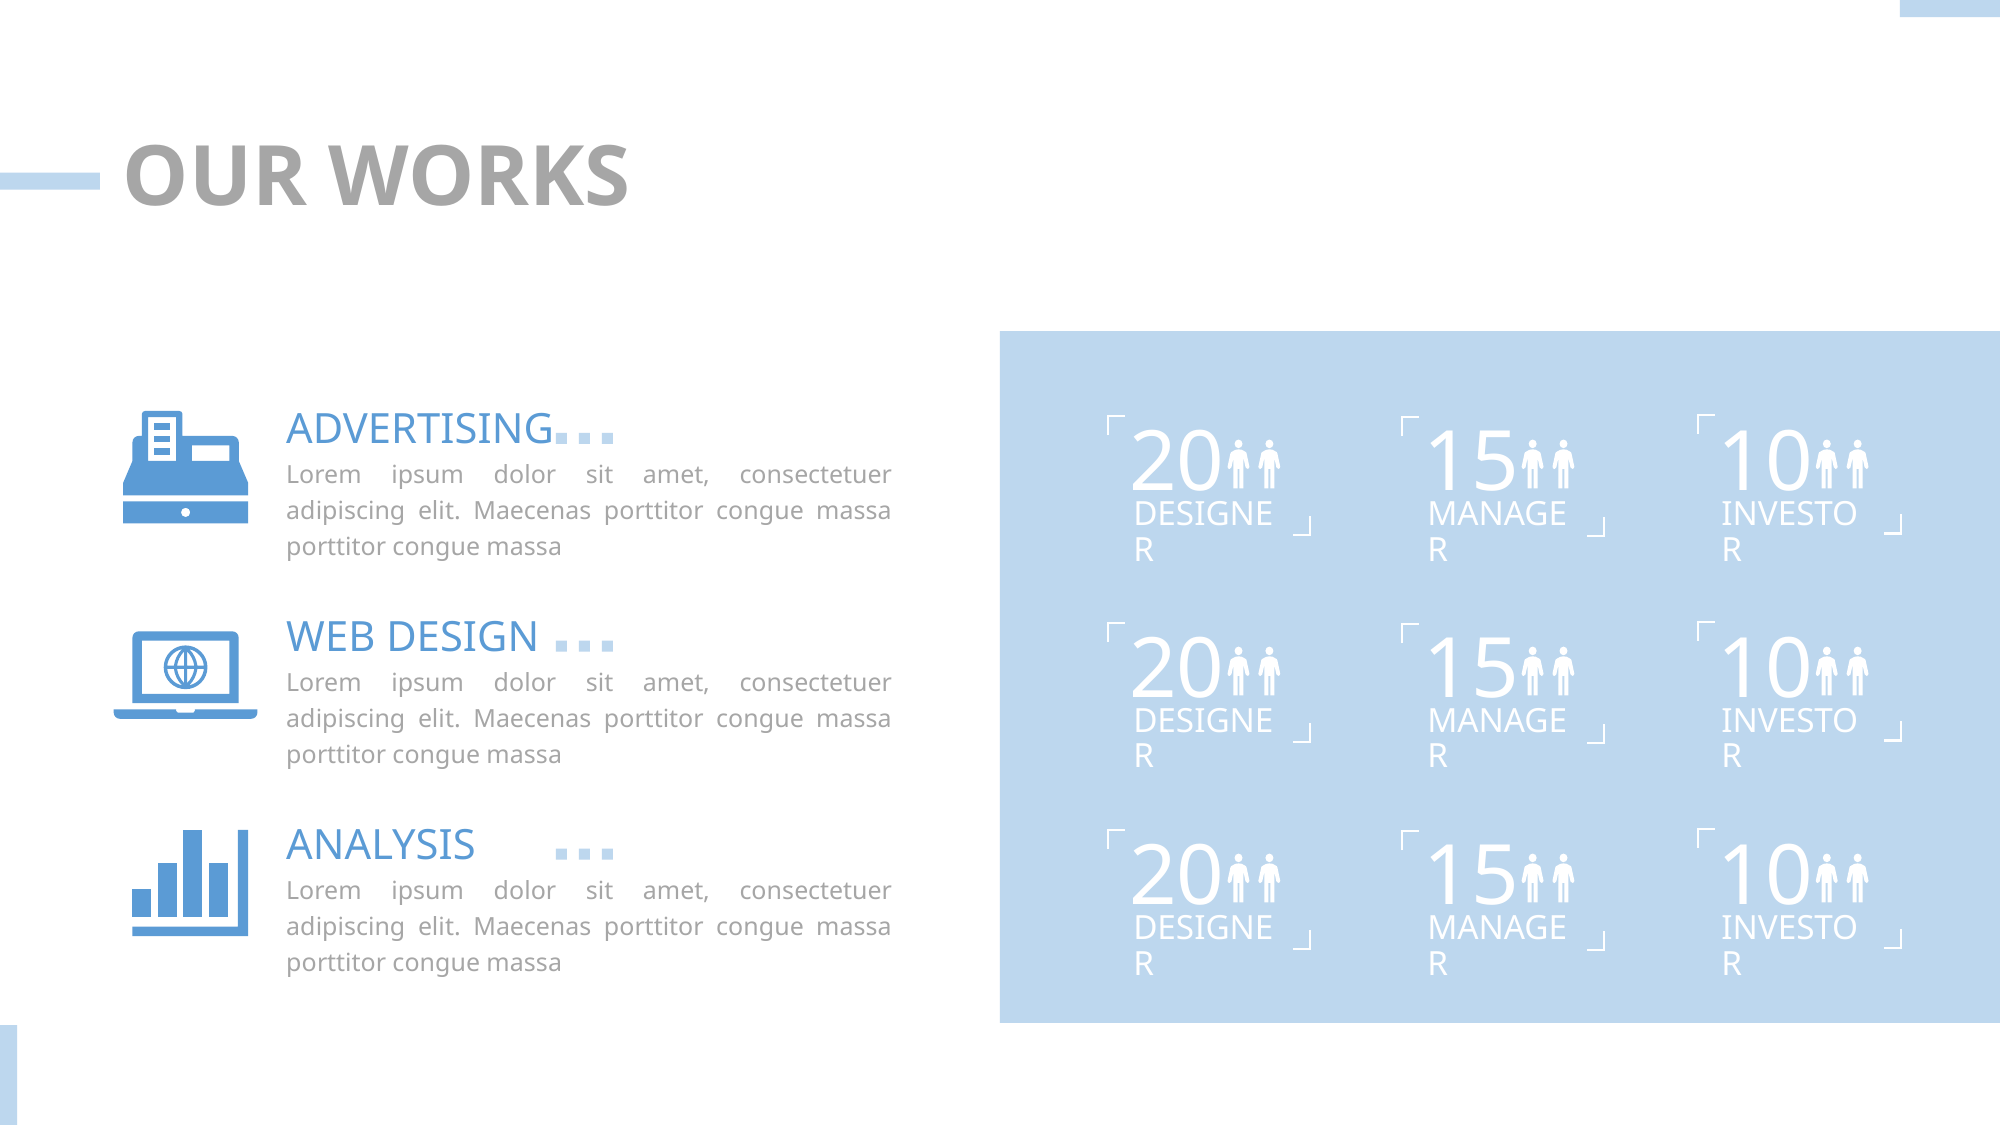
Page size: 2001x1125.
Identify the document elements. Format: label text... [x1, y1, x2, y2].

text_box [1822, 853, 1831, 863]
text_box [1559, 853, 1568, 863]
text_box [1107, 415, 1125, 436]
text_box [123, 410, 249, 524]
text_box [1697, 828, 1716, 848]
text_box ADVERTISING [271, 400, 601, 445]
text_box [1883, 721, 1902, 742]
text_box 10 [1702, 813, 1823, 930]
text_box [1846, 449, 1869, 489]
text_box [578, 848, 591, 861]
text_box DESIGNER [1118, 488, 1305, 534]
text_box [1822, 439, 1831, 449]
text_box Lorem ipsum dolor sit amet, consectetuer adipiscing elit. Maecenas porttitor congue massa porttitor congue massa [271, 860, 908, 947]
text_box [1552, 863, 1575, 903]
text_box [555, 848, 568, 861]
text_box 20 [1114, 813, 1234, 930]
text_box [1559, 439, 1568, 449]
text_box [1883, 514, 1902, 535]
text_box [555, 432, 568, 445]
text_box [1258, 863, 1281, 903]
text_box [999, 330, 2000, 1024]
text_box [1401, 623, 1419, 644]
text_box 10 [1702, 399, 1823, 516]
text_box [1227, 656, 1250, 696]
text_box [1559, 646, 1568, 656]
text_box 15 [1408, 399, 1528, 516]
text_box 20 [1114, 606, 1234, 723]
text_box [1258, 656, 1281, 696]
text_box [601, 432, 614, 445]
text_box [1521, 449, 1544, 489]
text_box Lorem ipsum dolor sit amet, consectetuer adipiscing elit. Maecenas porttitor congue massa porttitor congue massa [271, 653, 908, 739]
text_box [1258, 449, 1281, 489]
text_box [578, 432, 591, 445]
text_box [1587, 931, 1605, 951]
text_box MANAGER [1412, 696, 1599, 741]
text_box INVESTOR [1706, 903, 1894, 948]
text_box [1293, 723, 1311, 743]
text_box DESIGNER [1118, 696, 1305, 741]
text_box [1552, 656, 1575, 696]
text_box MANAGER [1412, 488, 1599, 534]
text_box [1521, 656, 1544, 696]
text_box [1587, 516, 1605, 537]
text_box OUR WORKS [108, 126, 745, 233]
text_box [1528, 853, 1537, 863]
text_box [1227, 863, 1250, 903]
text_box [113, 631, 258, 719]
text_box Lorem ipsum dolor sit amet, consectetuer adipiscing elit. Maecenas porttitor congue massa porttitor congue massa [271, 445, 908, 531]
text_box [601, 848, 614, 861]
text_box [1521, 863, 1544, 903]
text_box [1846, 863, 1869, 903]
text_box DESIGNER [1118, 903, 1305, 948]
text_box INVESTOR [1706, 696, 1894, 741]
text_box [1107, 829, 1125, 850]
text_box [1234, 439, 1243, 449]
text_box [1528, 646, 1537, 656]
text_box 15 [1408, 606, 1528, 723]
text_box 15 [1408, 813, 1528, 930]
text_box [1815, 449, 1838, 489]
text_box [1234, 853, 1243, 863]
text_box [132, 829, 249, 937]
text_box [601, 640, 614, 653]
text_box [578, 640, 591, 653]
text_box [1815, 863, 1838, 903]
text_box [1401, 830, 1419, 851]
text_box MANAGER [1412, 903, 1599, 948]
text_box [1234, 646, 1243, 656]
text_box WEB DESIGN [271, 608, 601, 653]
text_box 10 [1702, 606, 1823, 723]
text_box [1552, 449, 1575, 489]
text_box [1265, 646, 1274, 656]
text_box [1846, 656, 1869, 696]
text_box ANALYSIS [271, 816, 601, 860]
text_box [1528, 439, 1537, 449]
text_box [1822, 646, 1831, 656]
text_box [1697, 414, 1716, 434]
text_box [1293, 930, 1311, 950]
text_box [555, 640, 568, 653]
text_box [1265, 853, 1274, 863]
text_box [1401, 416, 1419, 437]
text_box [1587, 724, 1605, 744]
text_box [1227, 449, 1250, 489]
text_box 20 [1114, 399, 1234, 516]
text_box INVESTOR [1706, 488, 1894, 534]
text_box [1815, 656, 1838, 696]
text_box [1853, 439, 1862, 449]
text_box [1883, 928, 1902, 949]
text_box [1107, 622, 1125, 643]
text_box [1697, 621, 1716, 641]
text_box [1265, 439, 1274, 449]
text_box [1853, 646, 1862, 656]
text_box [1293, 515, 1311, 536]
text_box [1853, 853, 1862, 863]
